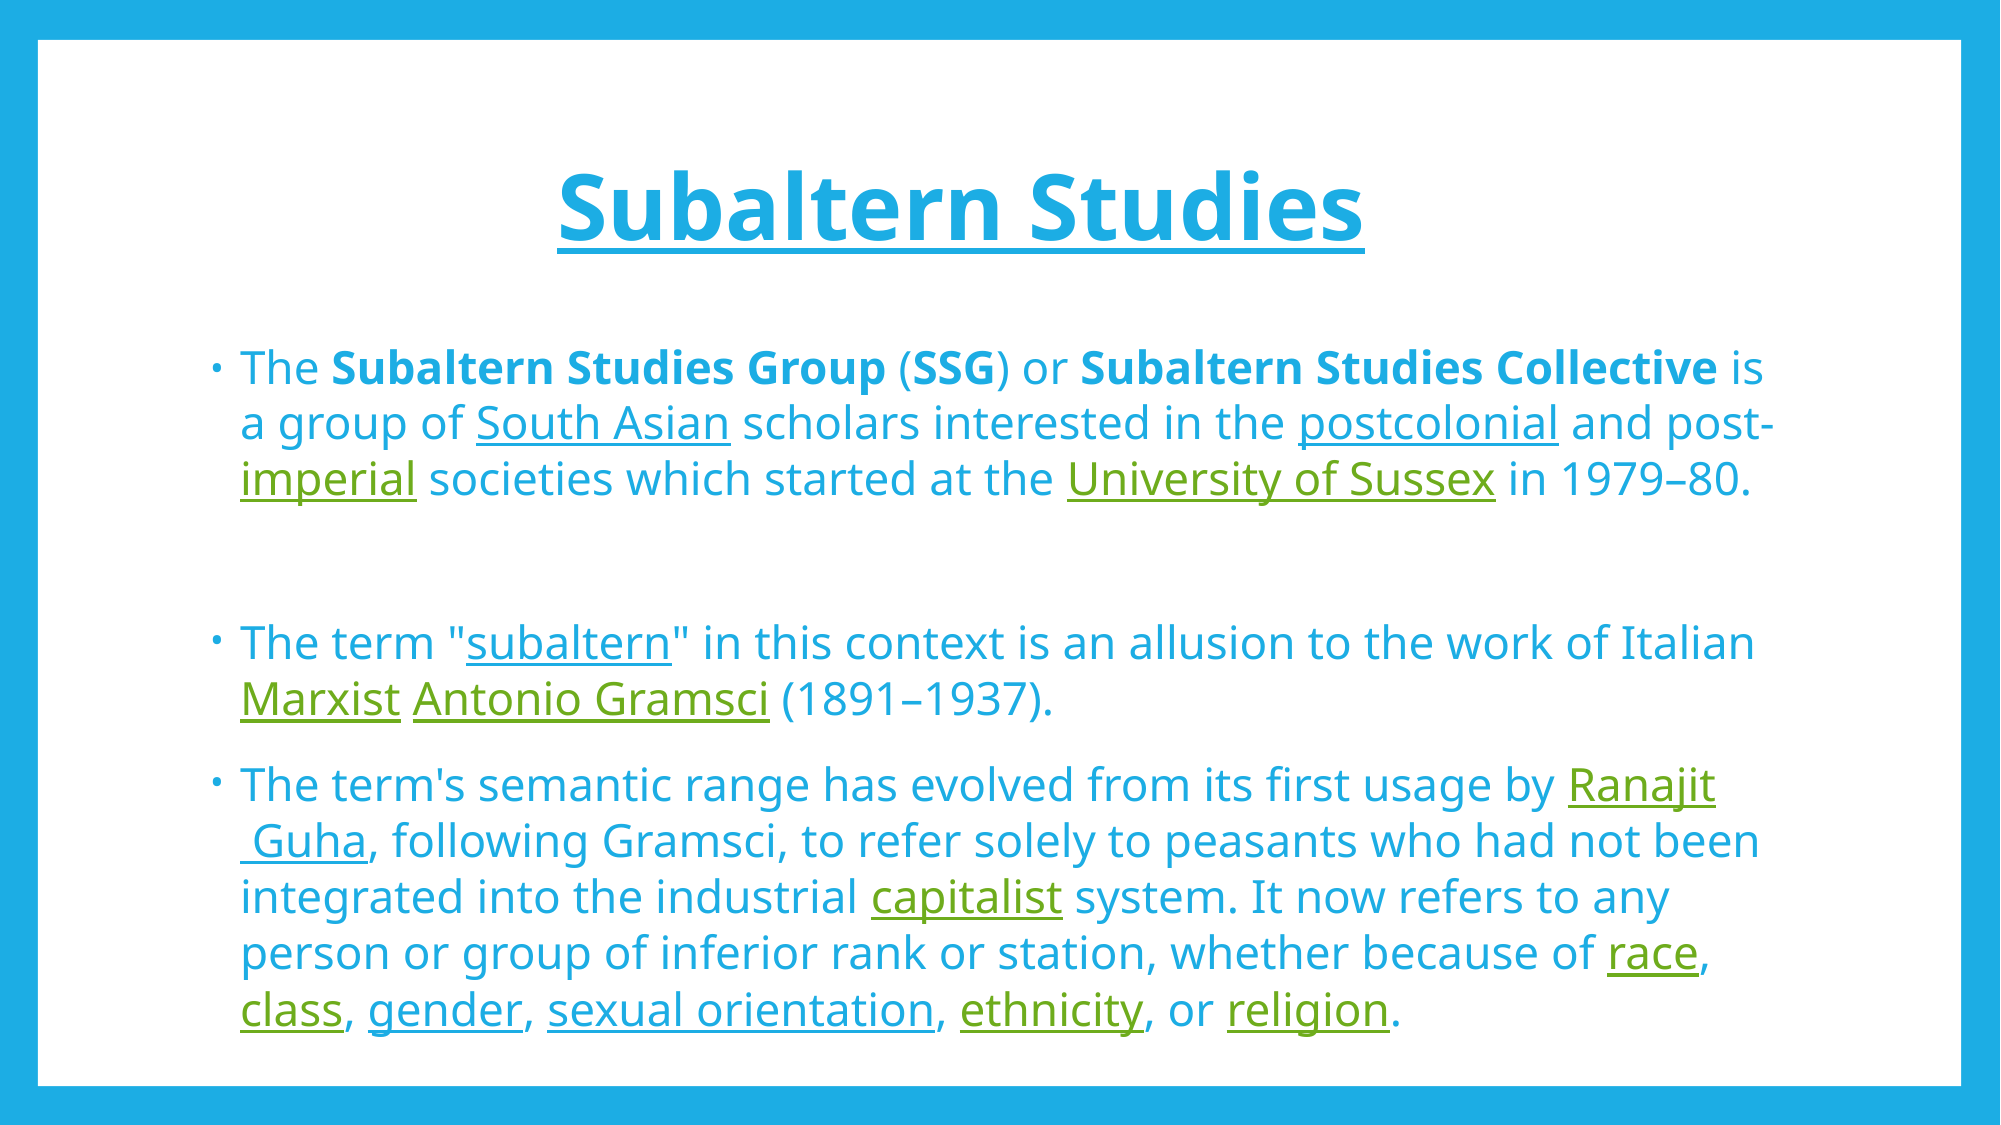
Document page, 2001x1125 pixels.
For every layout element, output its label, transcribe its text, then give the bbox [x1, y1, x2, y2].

title Subaltern Studies [542, 99, 1808, 323]
list The Subaltern Studies Group (SSG) or Subaltern Studies Collective is a group of South Asian scholars interested in the postcolonial and post-imperial societies which started at the University of Sussex in 1979–80. The term "subaltern" in this context is an allusion to the work of Italian Marxist Antonio Gramsci (1891–1937). The term's semantic range has evolved from its first usage by Ranajit Guha, following Gramsci, to refer solely to peasants who had not been integrated into the industrial capitalist system. It now refers to any person or group of inferior rank or station, whether because of race, class, gender, sexual orientation, ethnicity, or religion. [187, 337, 1808, 1000]
